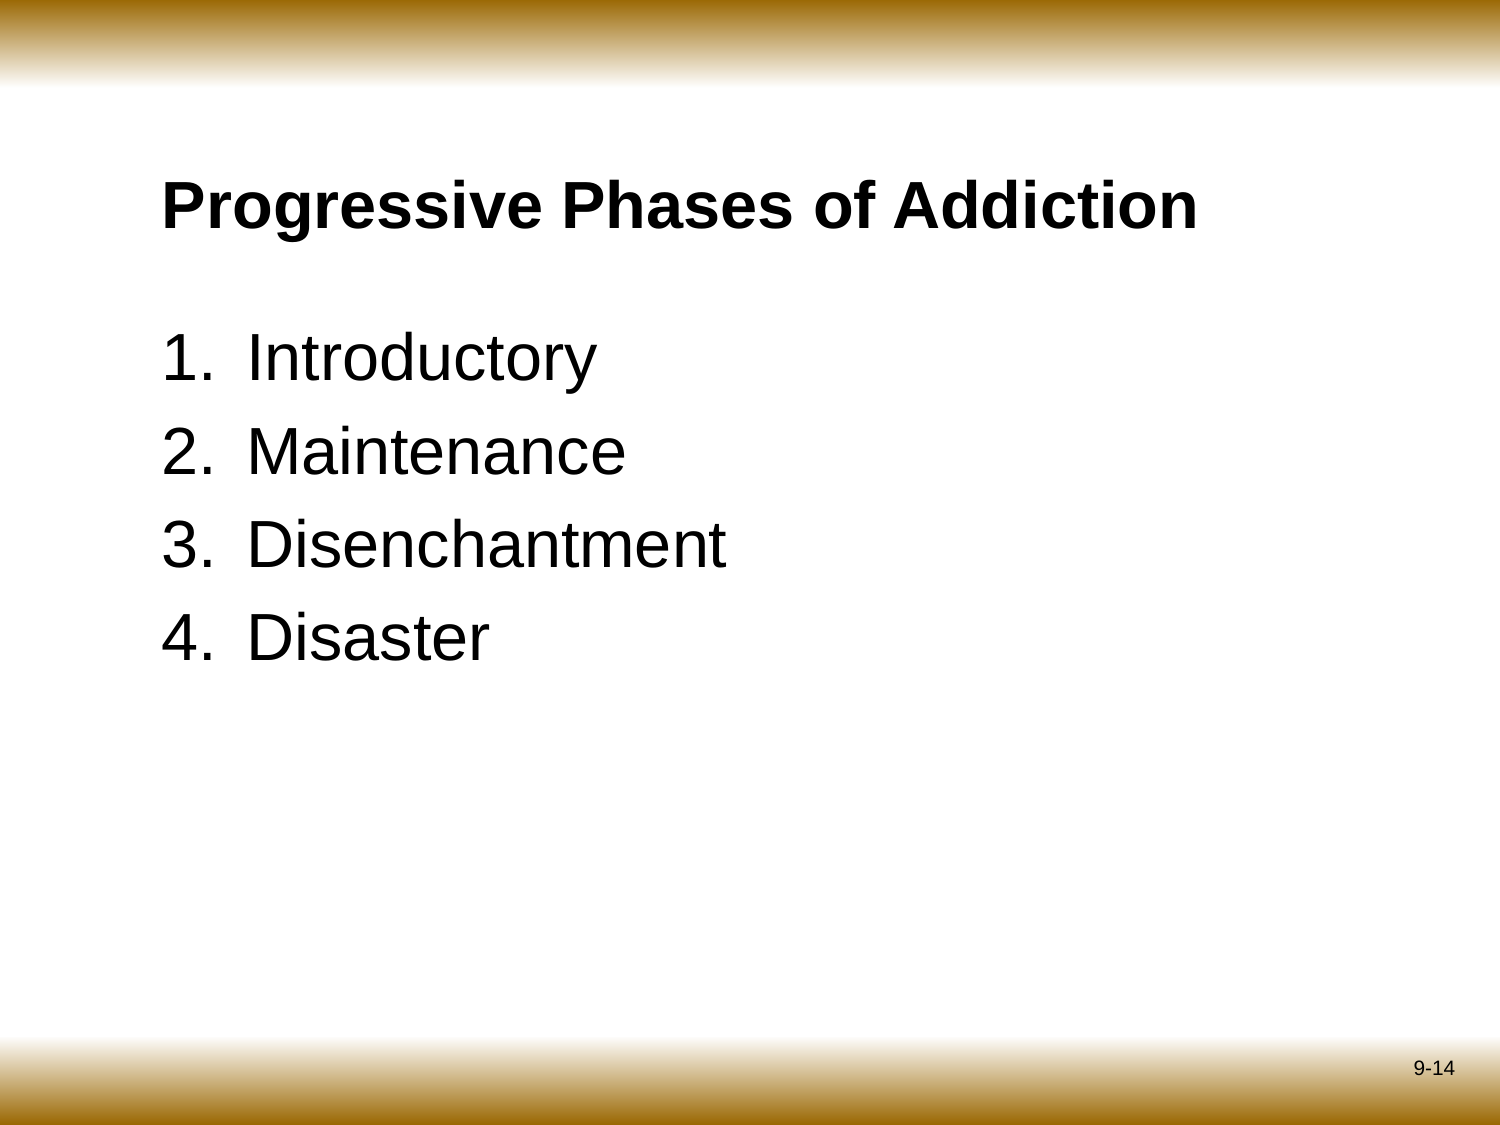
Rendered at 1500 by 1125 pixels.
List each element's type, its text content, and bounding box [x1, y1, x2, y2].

slide_number 9-14 [1120, 1046, 1471, 1125]
list Introductory Maintenance Disenchantment Disaster [146, 306, 1410, 742]
title Progressive Phases of Addiction [146, 123, 1410, 282]
